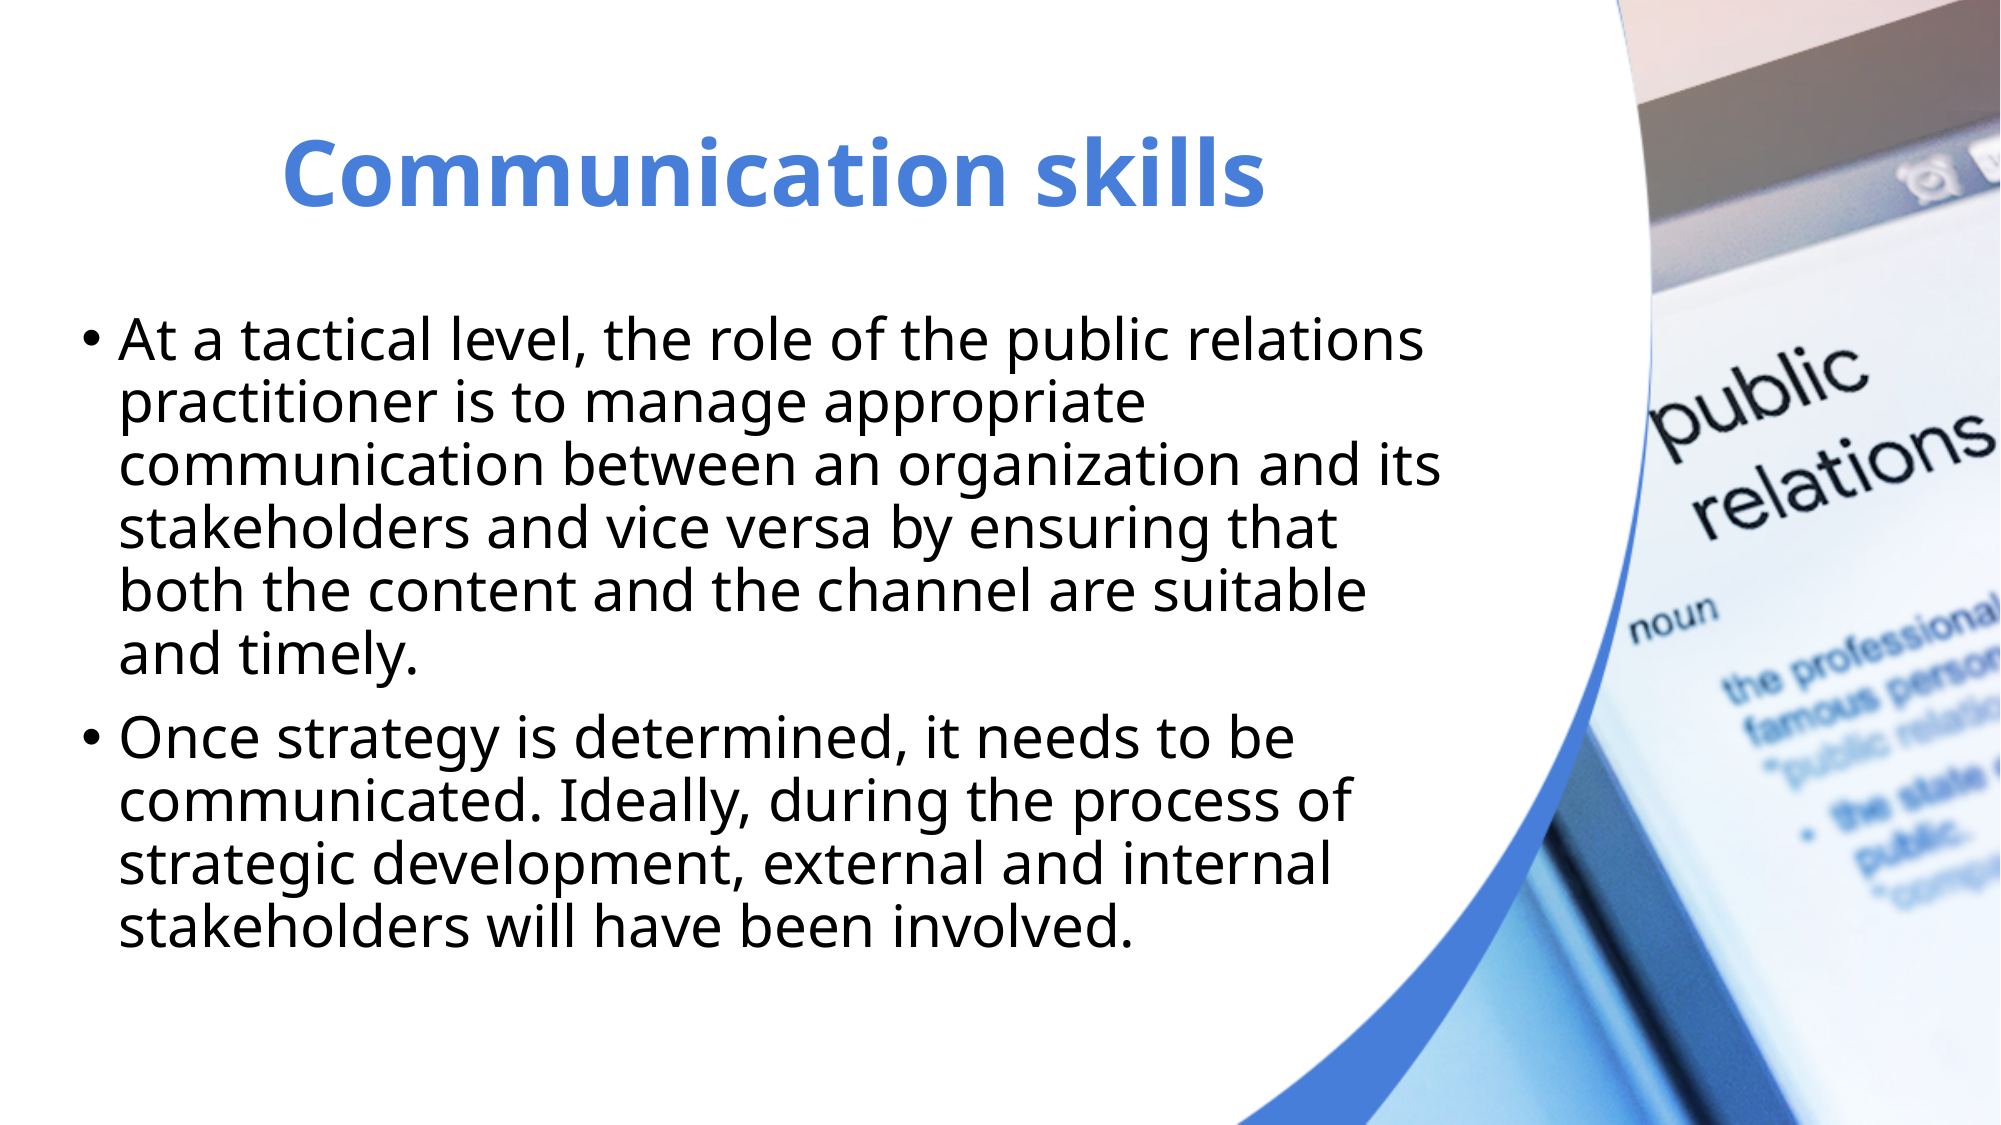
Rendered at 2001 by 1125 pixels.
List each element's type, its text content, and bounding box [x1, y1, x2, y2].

list At a tactical level, the role of the public relations practitioner is to manage appropriate communication between an organization and its stakeholders and vice versa by ensuring that both the content and the channel are suitable and timely. Once strategy is determined, it needs to be communicated. Ideally, during the process of strategic development, external and internal stakeholders will have been involved. [66, 302, 1482, 1022]
picture [0, 0, 2001, 1125]
title Communication skills [66, 68, 1482, 286]
